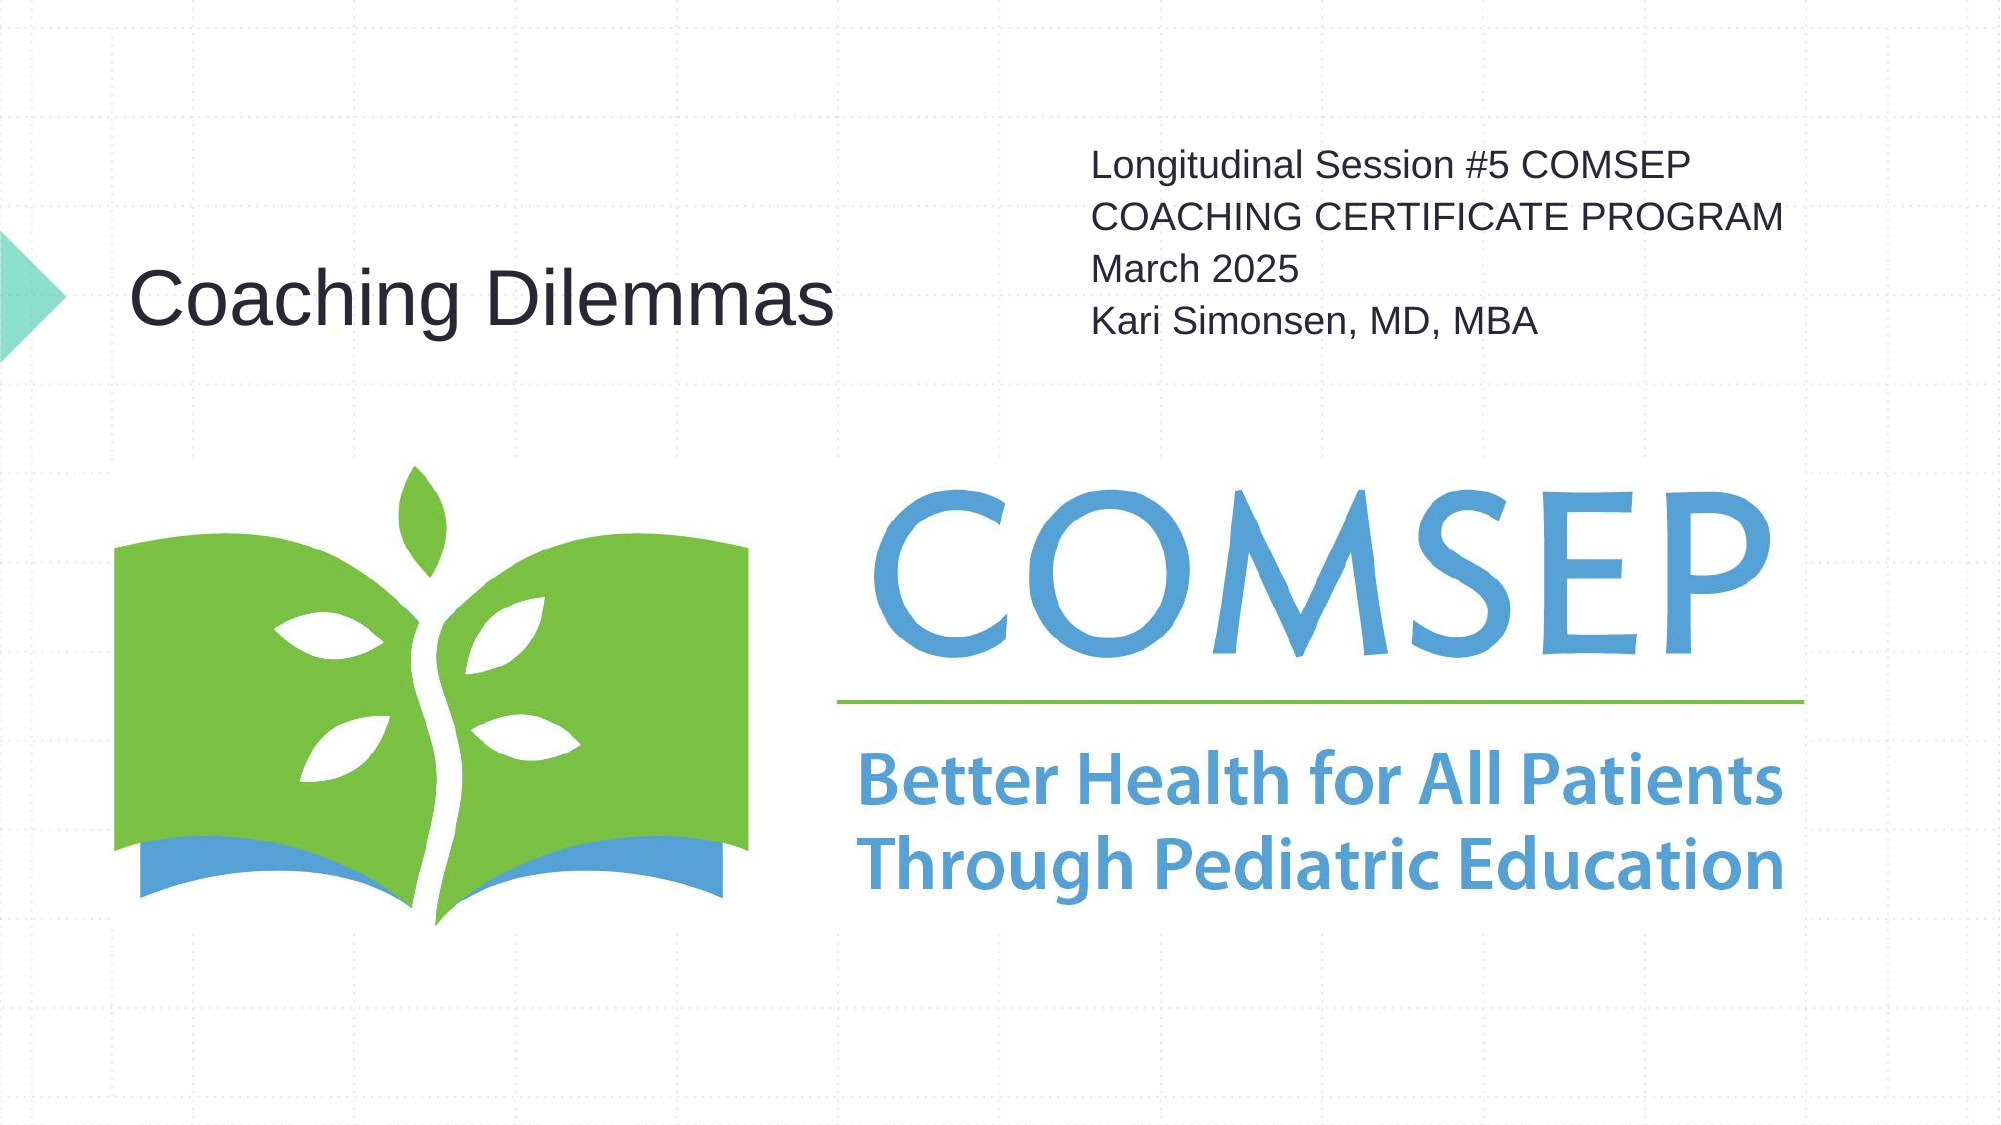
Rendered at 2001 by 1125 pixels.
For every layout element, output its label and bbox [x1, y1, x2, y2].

picture [110, 462, 1806, 929]
text_box [0, 0, 2000, 1125]
